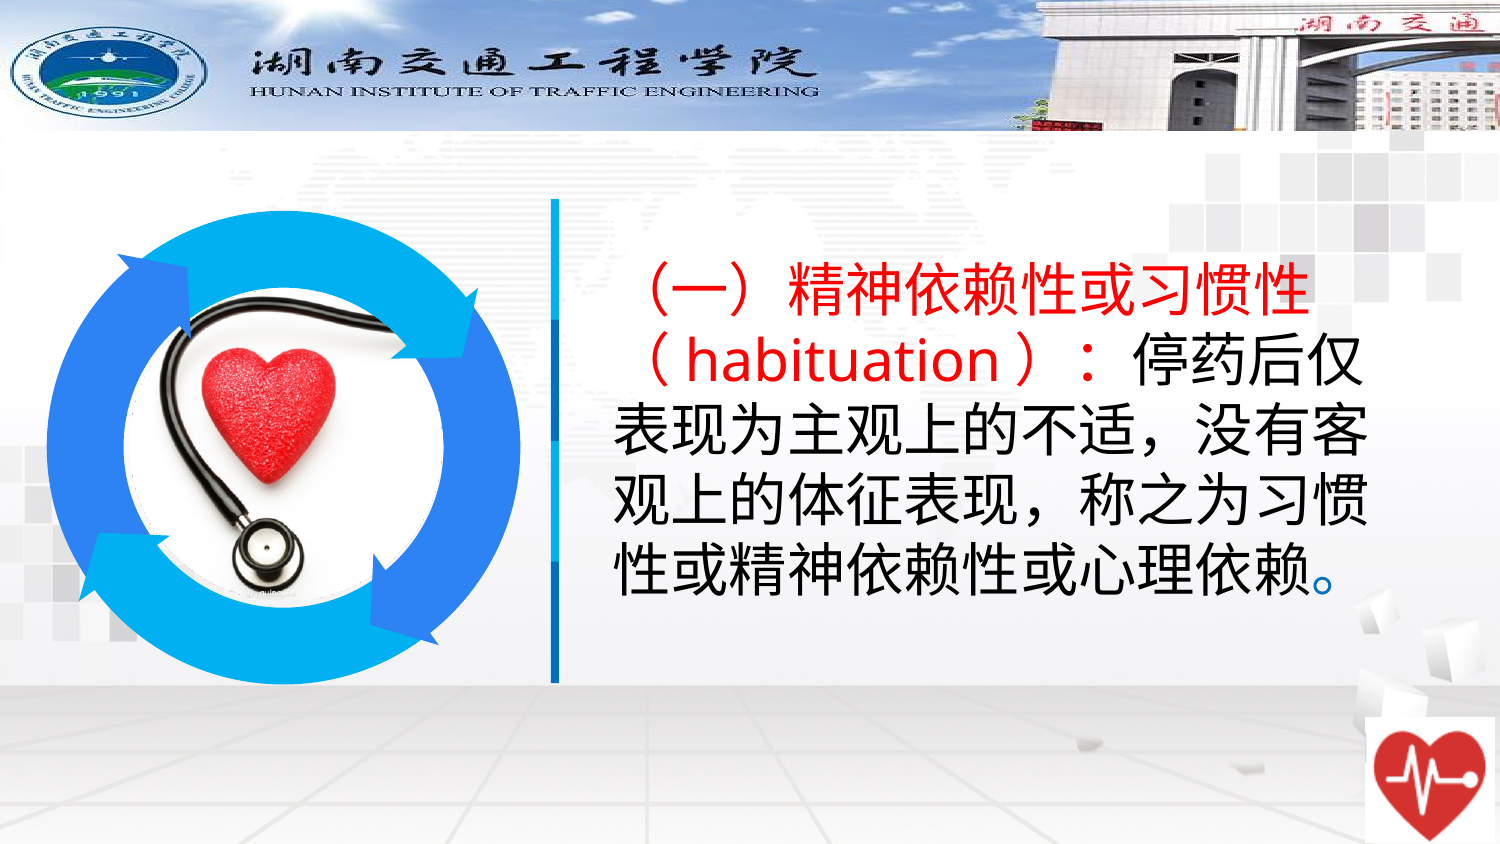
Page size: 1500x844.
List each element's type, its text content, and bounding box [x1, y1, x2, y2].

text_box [550, 198, 560, 684]
text_box （一）精神依赖性或习惯性（habituation）：停药后仅表现为主观上的不适，没有客观上的体征表现，称之为习惯性或精神依赖性或心理依赖。 [597, 246, 1395, 681]
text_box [46, 210, 521, 685]
picture [0, 0, 1500, 844]
